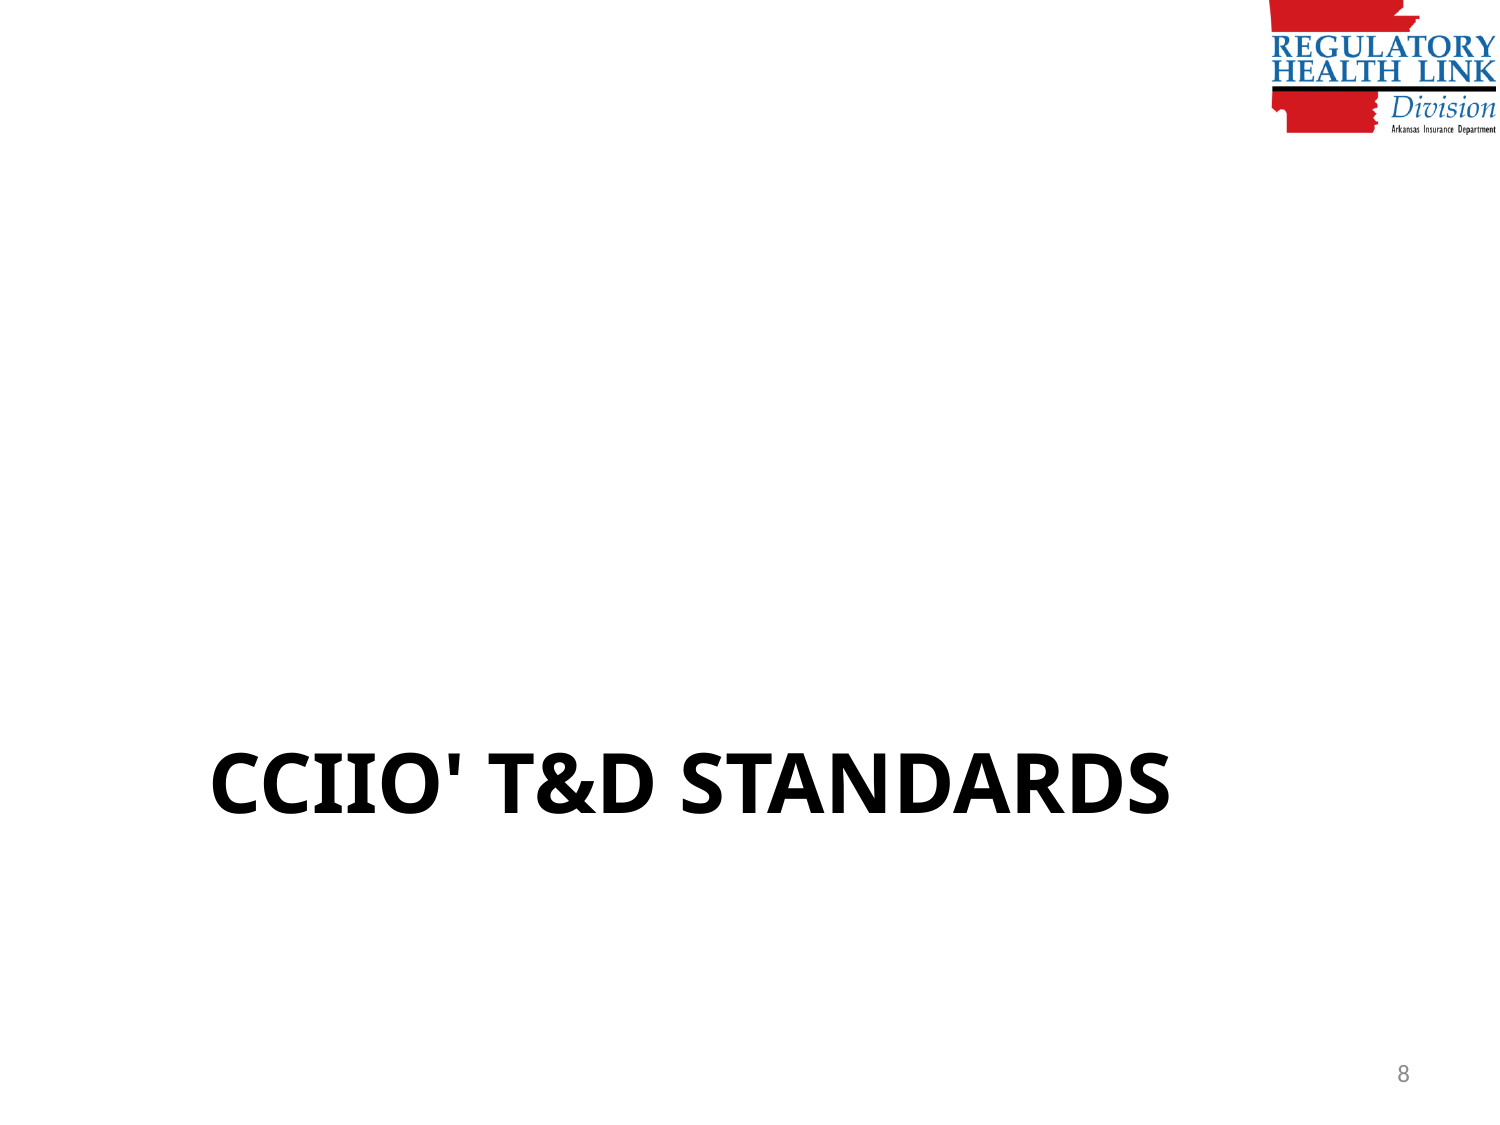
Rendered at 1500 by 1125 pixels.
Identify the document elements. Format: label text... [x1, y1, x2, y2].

picture [1269, 0, 1496, 135]
slide_number 8 [1074, 1042, 1425, 1103]
title CCIIO' T&D standards [118, 722, 1394, 947]
